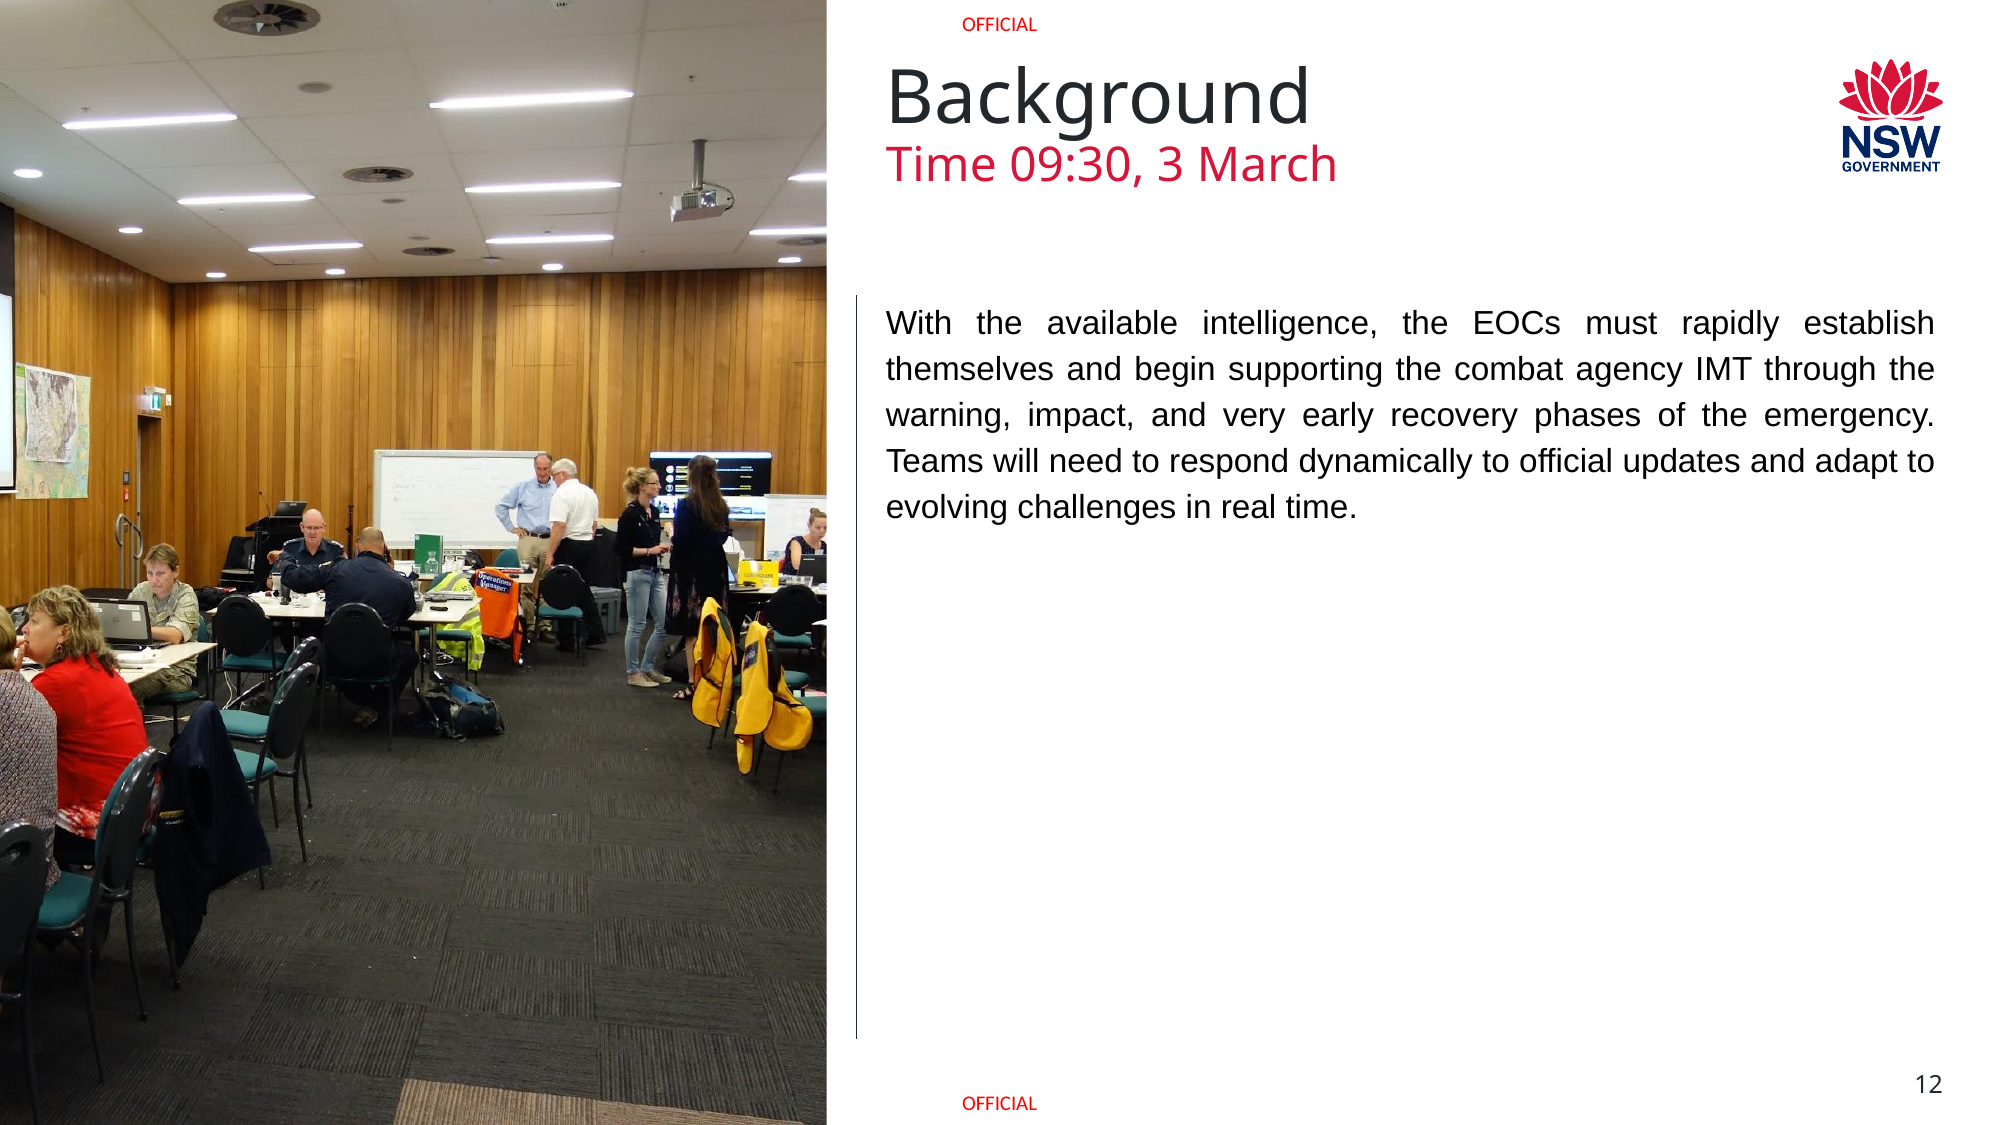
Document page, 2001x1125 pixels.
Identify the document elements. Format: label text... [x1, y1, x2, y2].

picture [1839, 59, 1943, 172]
list With the available intelligence, the EOCs must rapidly establish themselves and begin supporting the combat agency IMT through the warning, impact, and very early recovery phases of the emergency. Teams will need to respond dynamically to official updates and adapt to evolving challenges in real time. [885, 295, 1937, 975]
title Background Time 09:30, 3 March [885, 59, 1772, 225]
slide_number 12 [1824, 1068, 1943, 1099]
picture [0, 0, 827, 1125]
